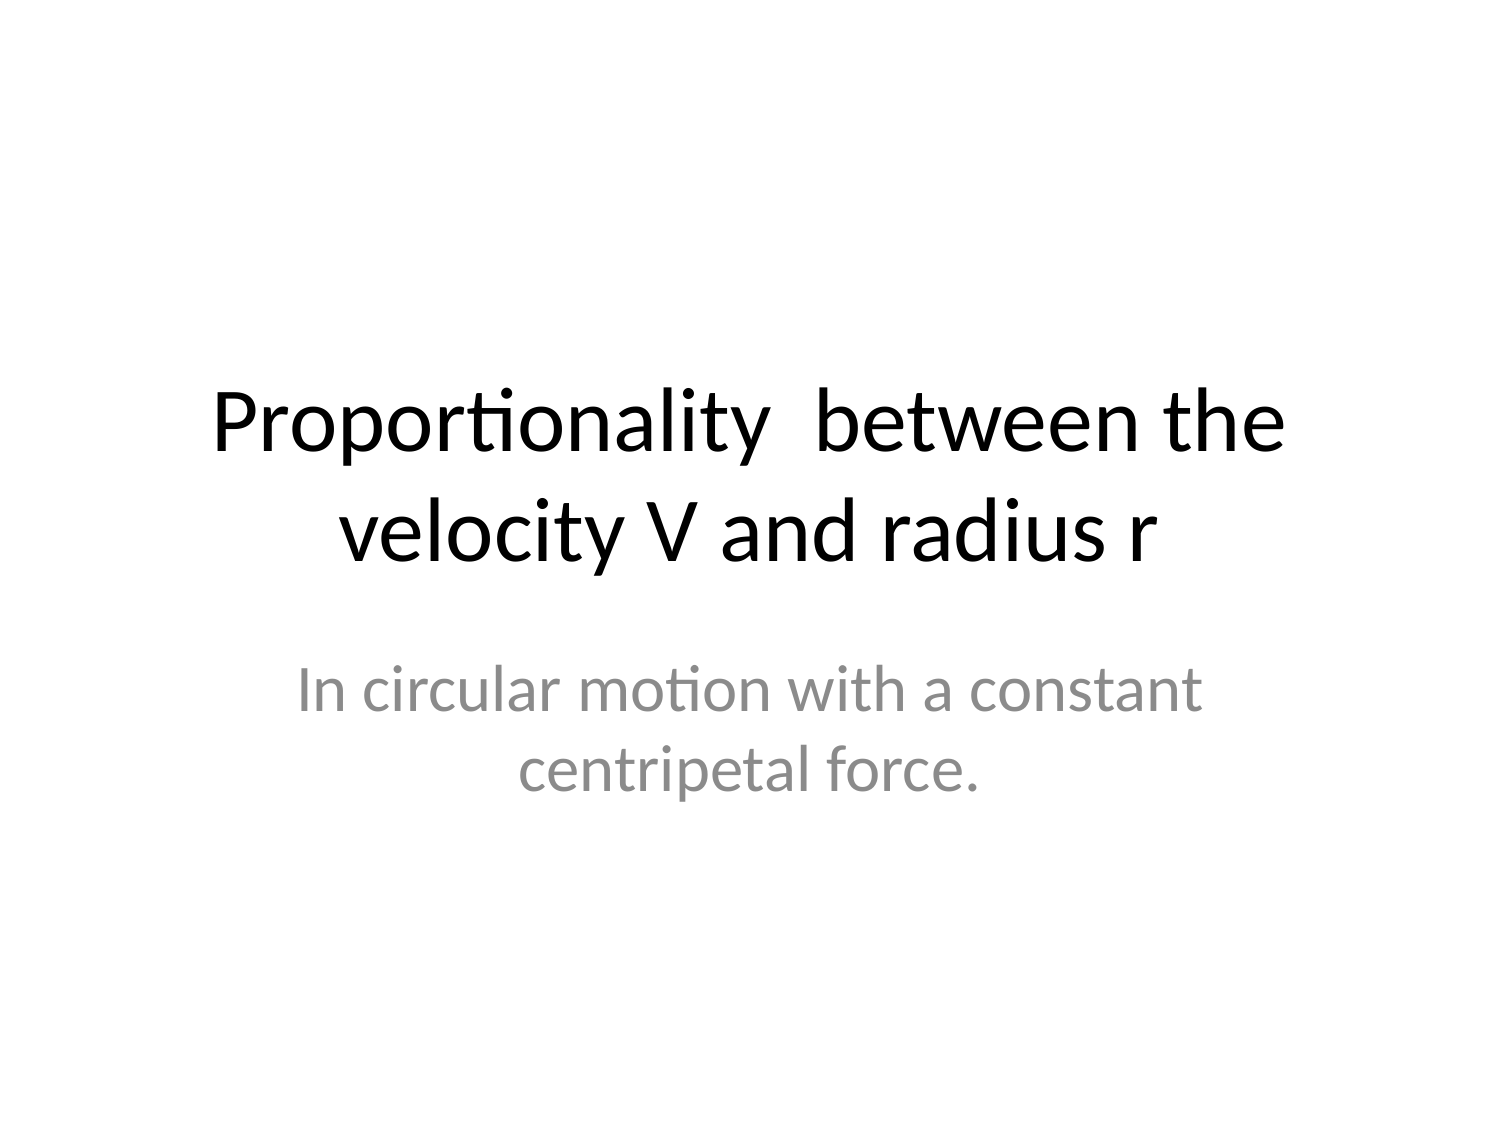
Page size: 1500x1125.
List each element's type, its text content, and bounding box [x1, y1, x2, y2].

title Proportionality between the velocity V and radius r [112, 349, 1388, 591]
subtitle In circular motion with a constant centripetal force. [225, 637, 1275, 925]
